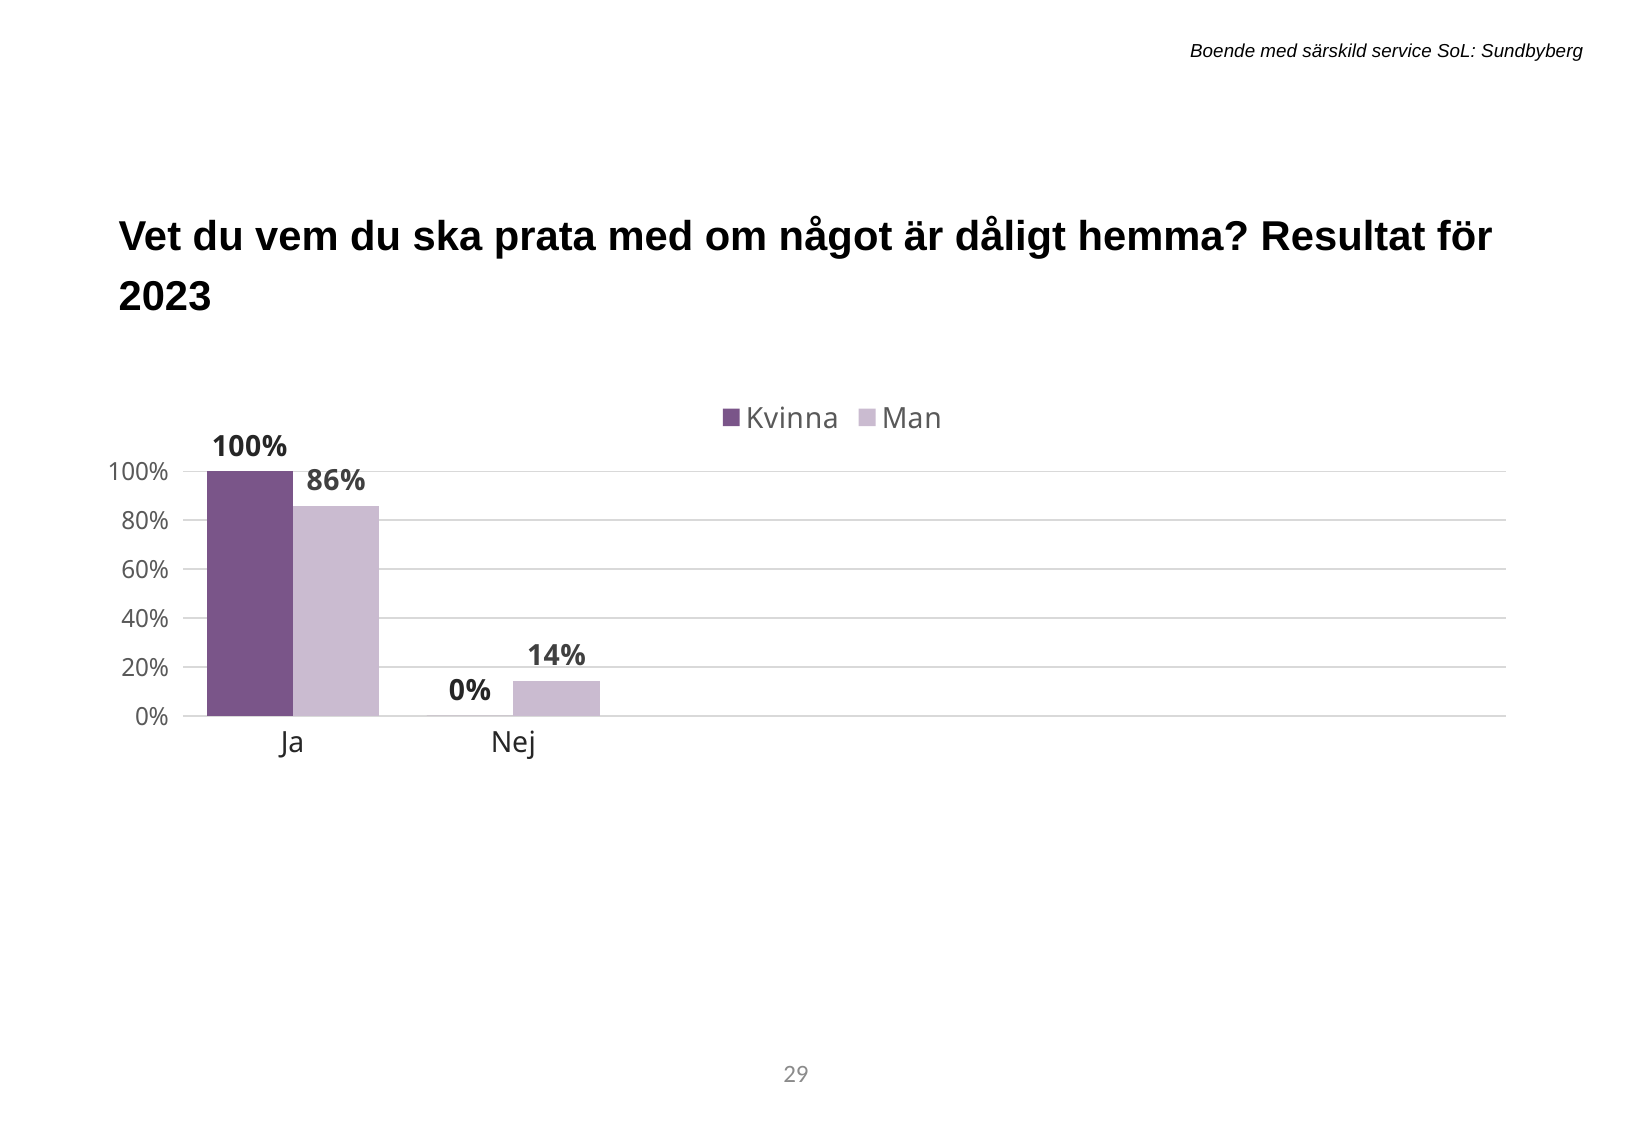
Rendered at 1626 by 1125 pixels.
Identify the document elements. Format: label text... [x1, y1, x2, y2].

text_box Vet du vem du ska prata med om något är dåligt hemma? Resultat för 2023 [103, 191, 1514, 327]
text_box Boende med särskild service SoL: Sundbyberg [269, 31, 1598, 69]
slide_number 49 [458, 1042, 824, 1103]
chart [107, 380, 1518, 974]
